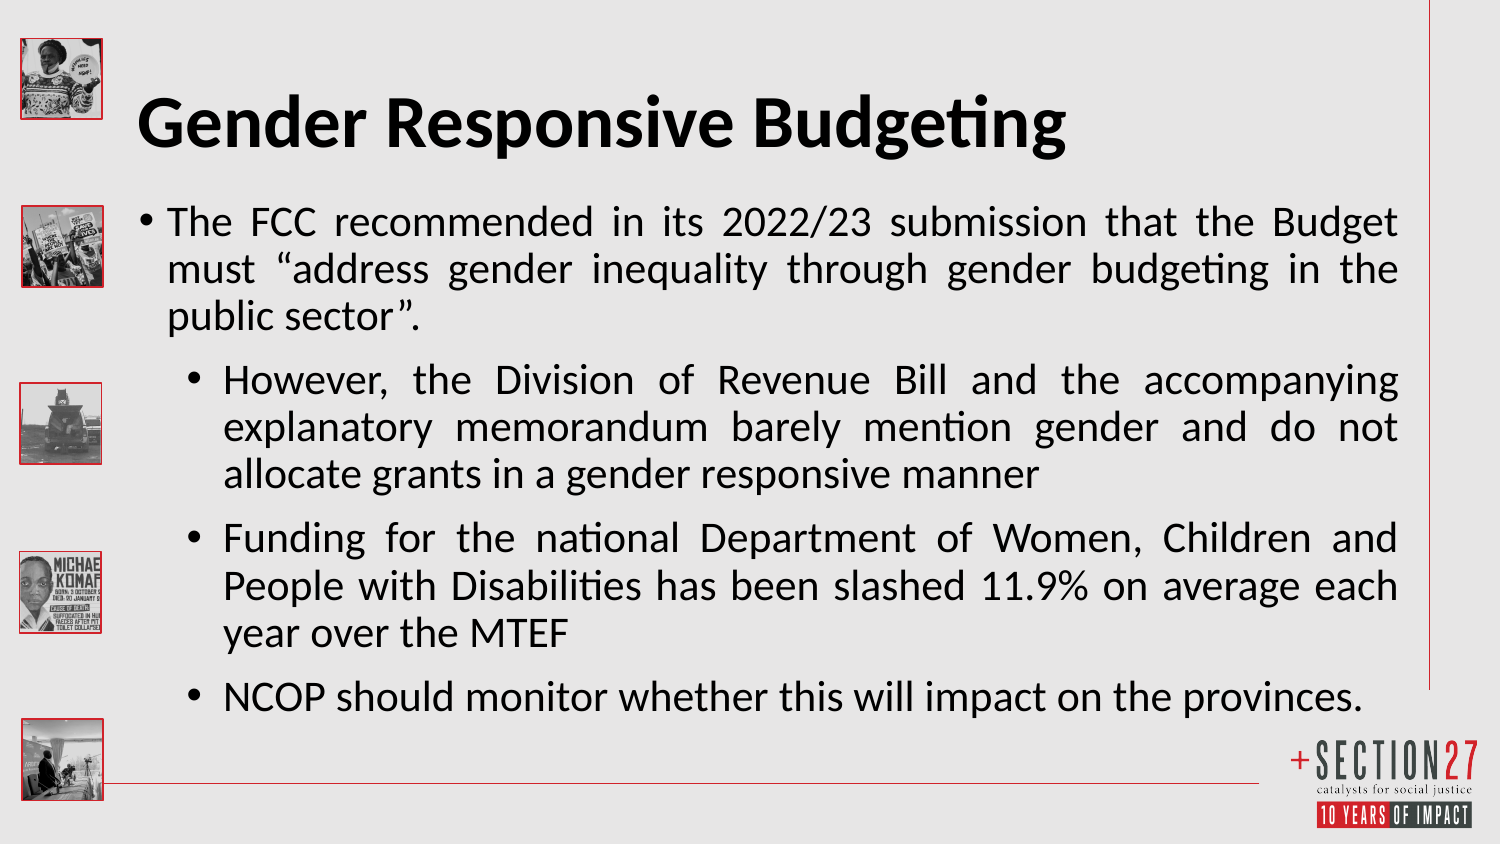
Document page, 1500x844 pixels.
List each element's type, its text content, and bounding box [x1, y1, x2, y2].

picture [22, 206, 103, 287]
picture [20, 383, 101, 464]
picture [1284, 725, 1486, 843]
picture [22, 719, 103, 800]
picture [21, 38, 102, 119]
title Gender Responsive Budgeting [126, 39, 1397, 192]
list The FCC recommended in its 2022/23 submission that the Budget must “address gender inequality through gender budgeting in the public sector”. However, the Division of Revenue Bill and the accompanying explanatory memorandum barely mention gender and do not allocate grants in a gender responsive manner Funding for the national Department of Women, Children and People with Disabilities has been slashed 11.9% on average each year over the MTEF NCOP should monitor whether this will impact on the provinces. [126, 192, 1411, 800]
picture [20, 552, 101, 633]
